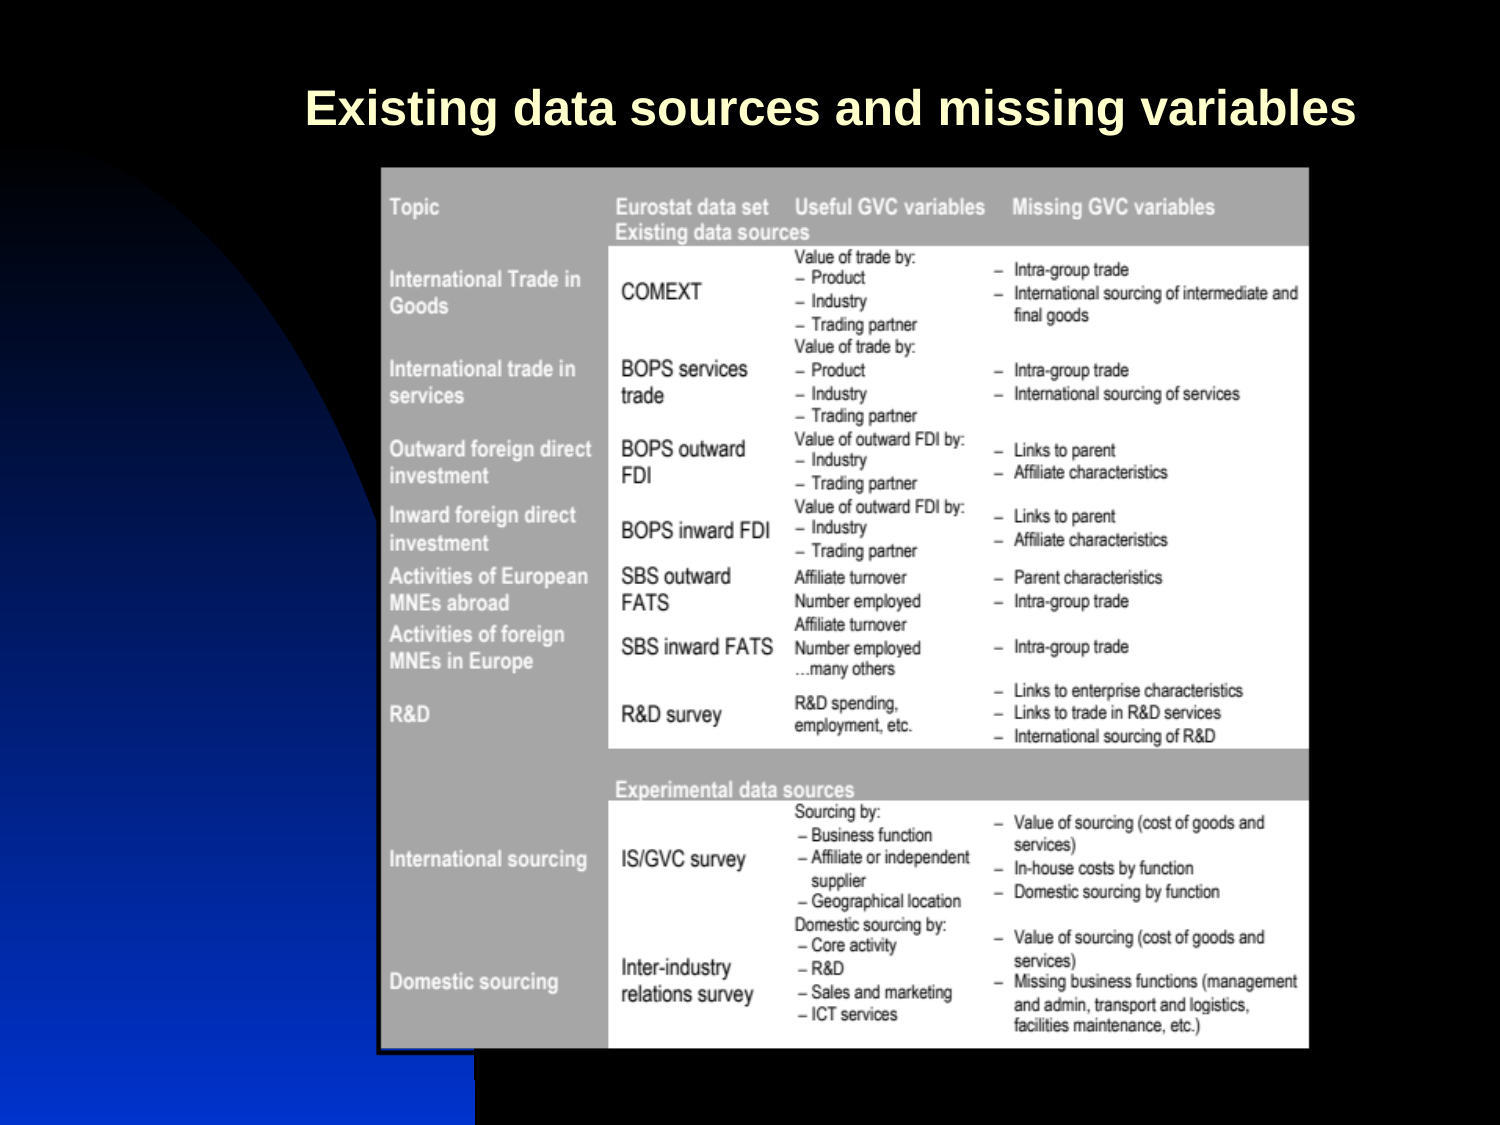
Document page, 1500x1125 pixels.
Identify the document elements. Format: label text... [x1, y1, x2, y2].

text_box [374, 163, 1311, 1079]
title Existing data sources and missing variables [200, 37, 1463, 188]
